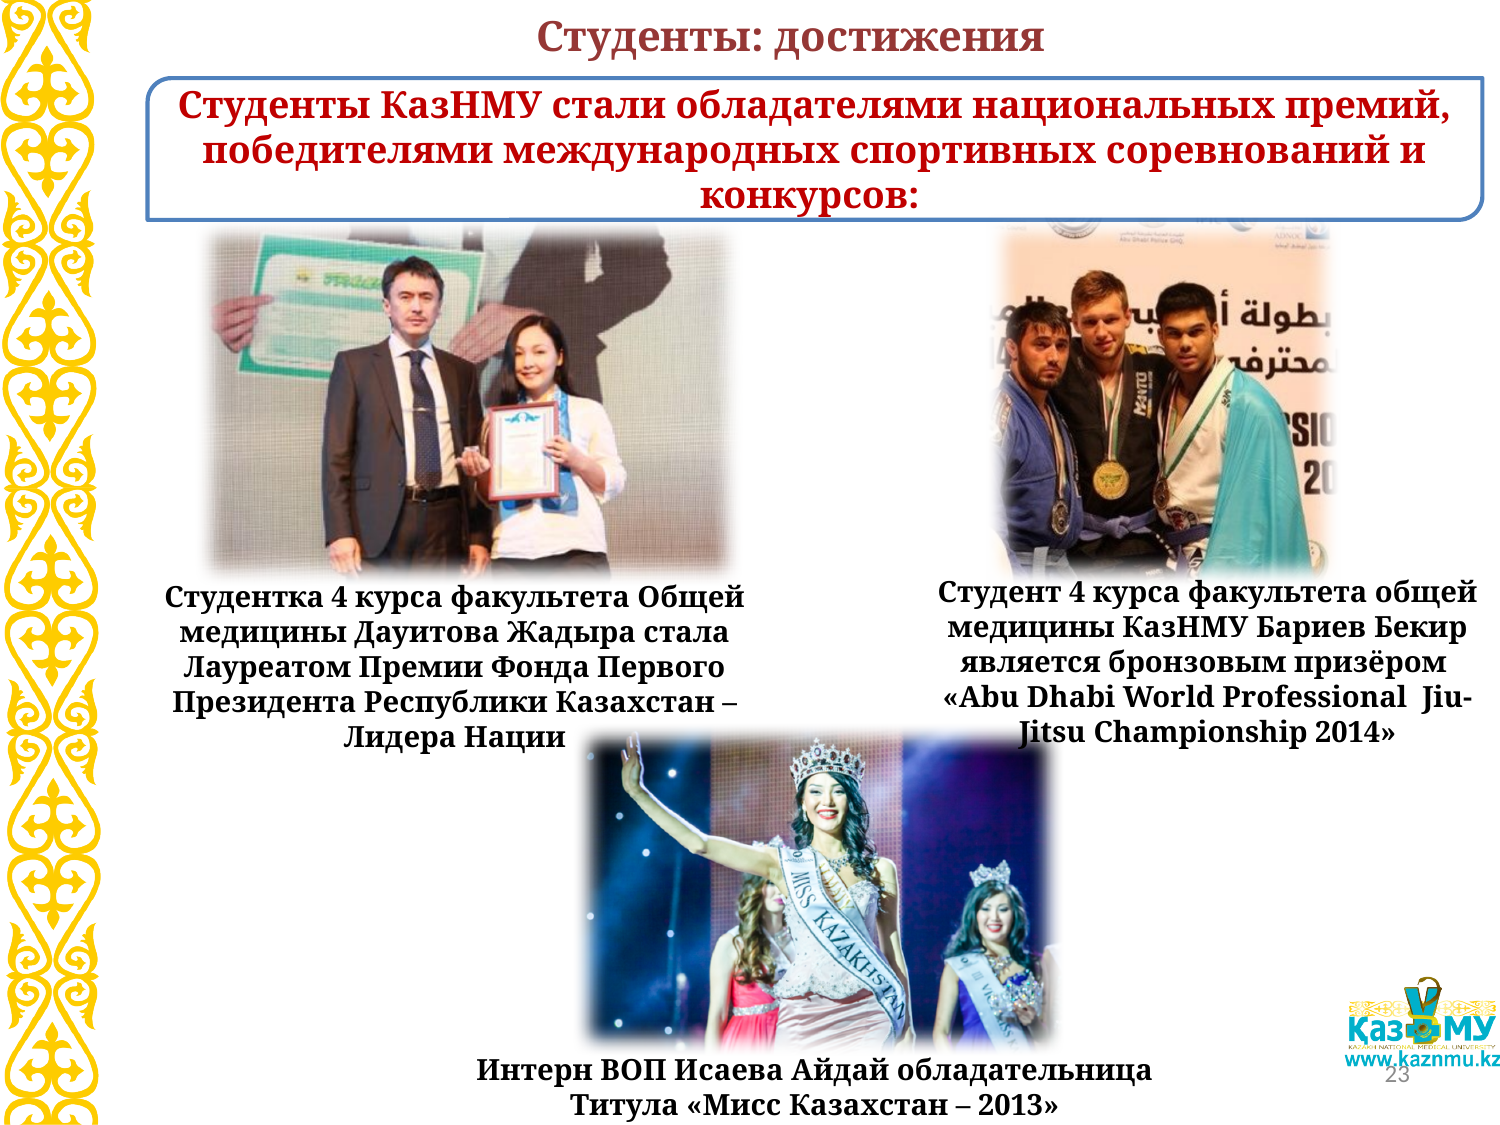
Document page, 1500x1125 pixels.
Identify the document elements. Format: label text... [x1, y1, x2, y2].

picture [0, 0, 1500, 1125]
text_box Студент 4 курса факультета общей медицины КазНМУ Бариев Бекир является бронзовым призёром «Abu Dhabi World Professional Jiu-Jitsu Championship 2014» [921, 566, 1495, 756]
text_box Студенты: достижения [383, 2, 1198, 68]
text_box Студентка 4 курса факультета Общей медицины Дауитова Жадыра стала Лауреатом Премии Фонда Первого Президента Республики Казахстан – Лидера Нации [123, 571, 786, 761]
text_box Интерн ВОП Исаева Айдай обладательница Титула «Мисс Казахстан – 2013» [439, 1043, 1190, 1125]
text_box Студенты КазНМУ стали обладателями национальных премий, победителями международных спортивных соревнований и конкурсов: [145, 76, 1485, 222]
slide_number 23 [1074, 1042, 1425, 1103]
